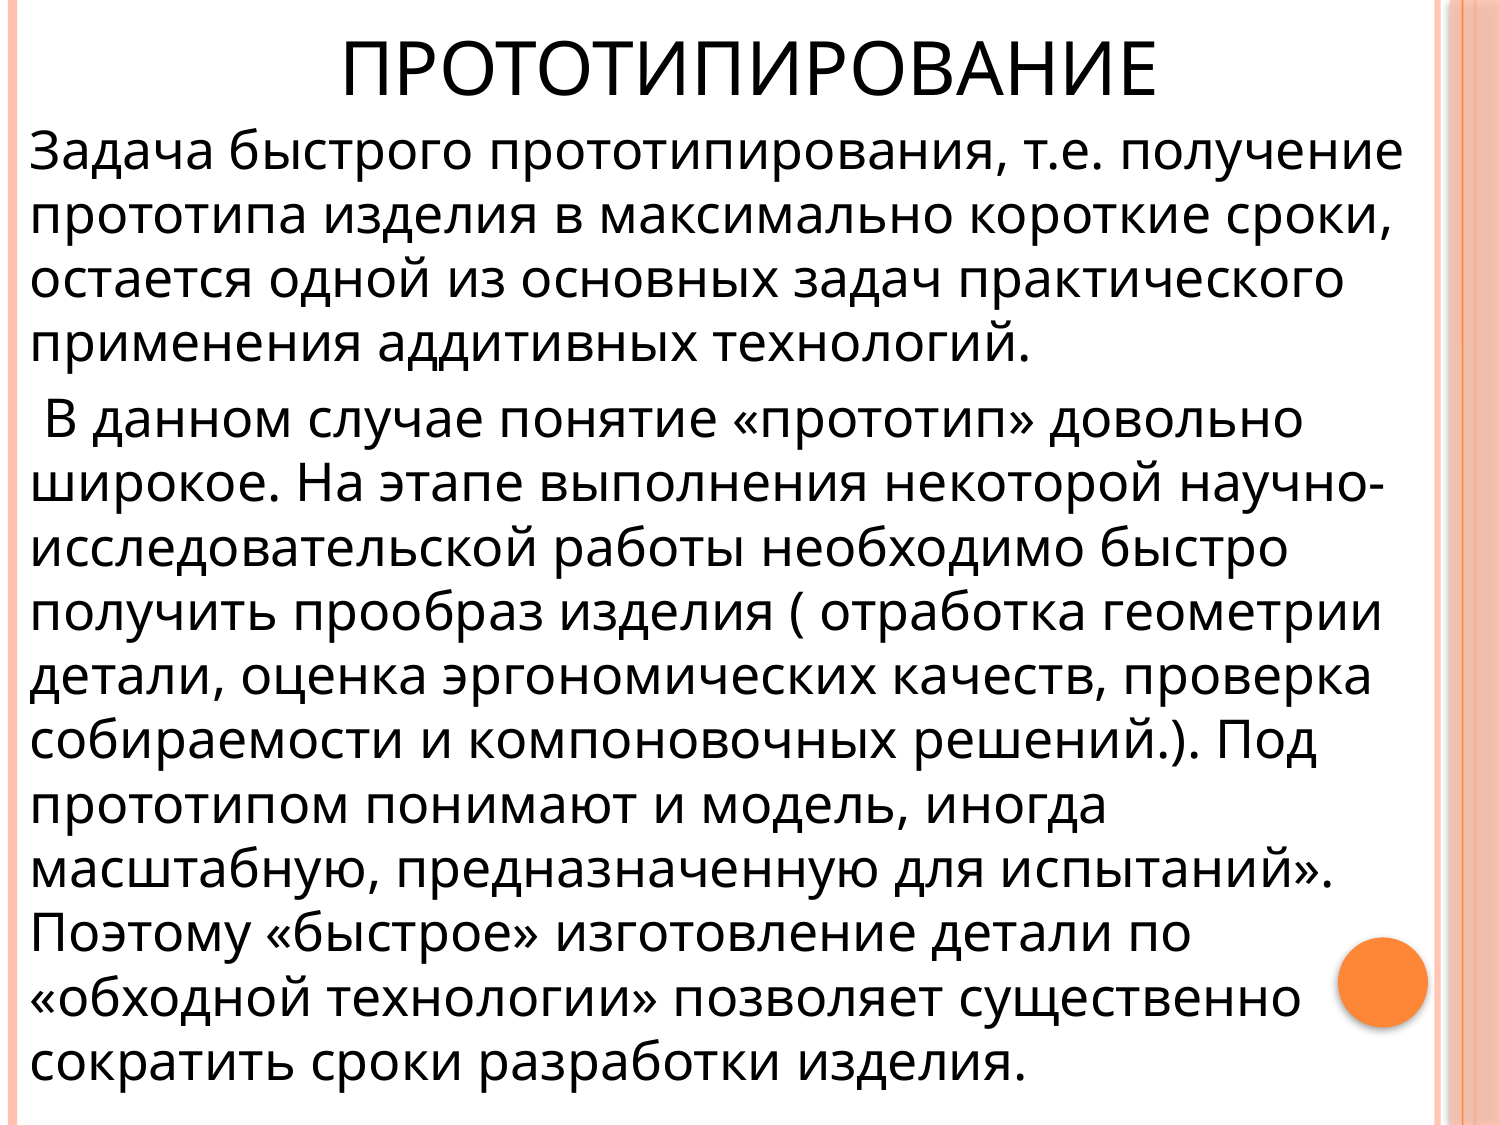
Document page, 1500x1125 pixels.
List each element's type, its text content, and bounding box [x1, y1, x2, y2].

list Задача быстрого прототипирования, т.е. получение прототипа изделия в максимально короткие сроки, остается одной из основных задач практического применения аддитивных технологий. В данном случае понятие «прототип» довольно широкое. На этапе выполнения некоторой научно-исследовательской работы необходимо быстро получить прообраз изделия ( отработка геометрии детали, оценка эргономических качеств, проверка собираемости и компоновочных решений.). Под прототипом понимают и модель, иногда масштабную, предназначенную для испытаний». Поэтому «быстрое» изготовление детали по «обходной технологии» позволяет существенно сократить сроки разработки изделия. [15, 108, 1482, 1115]
title Прототипирование [136, 25, 1362, 108]
